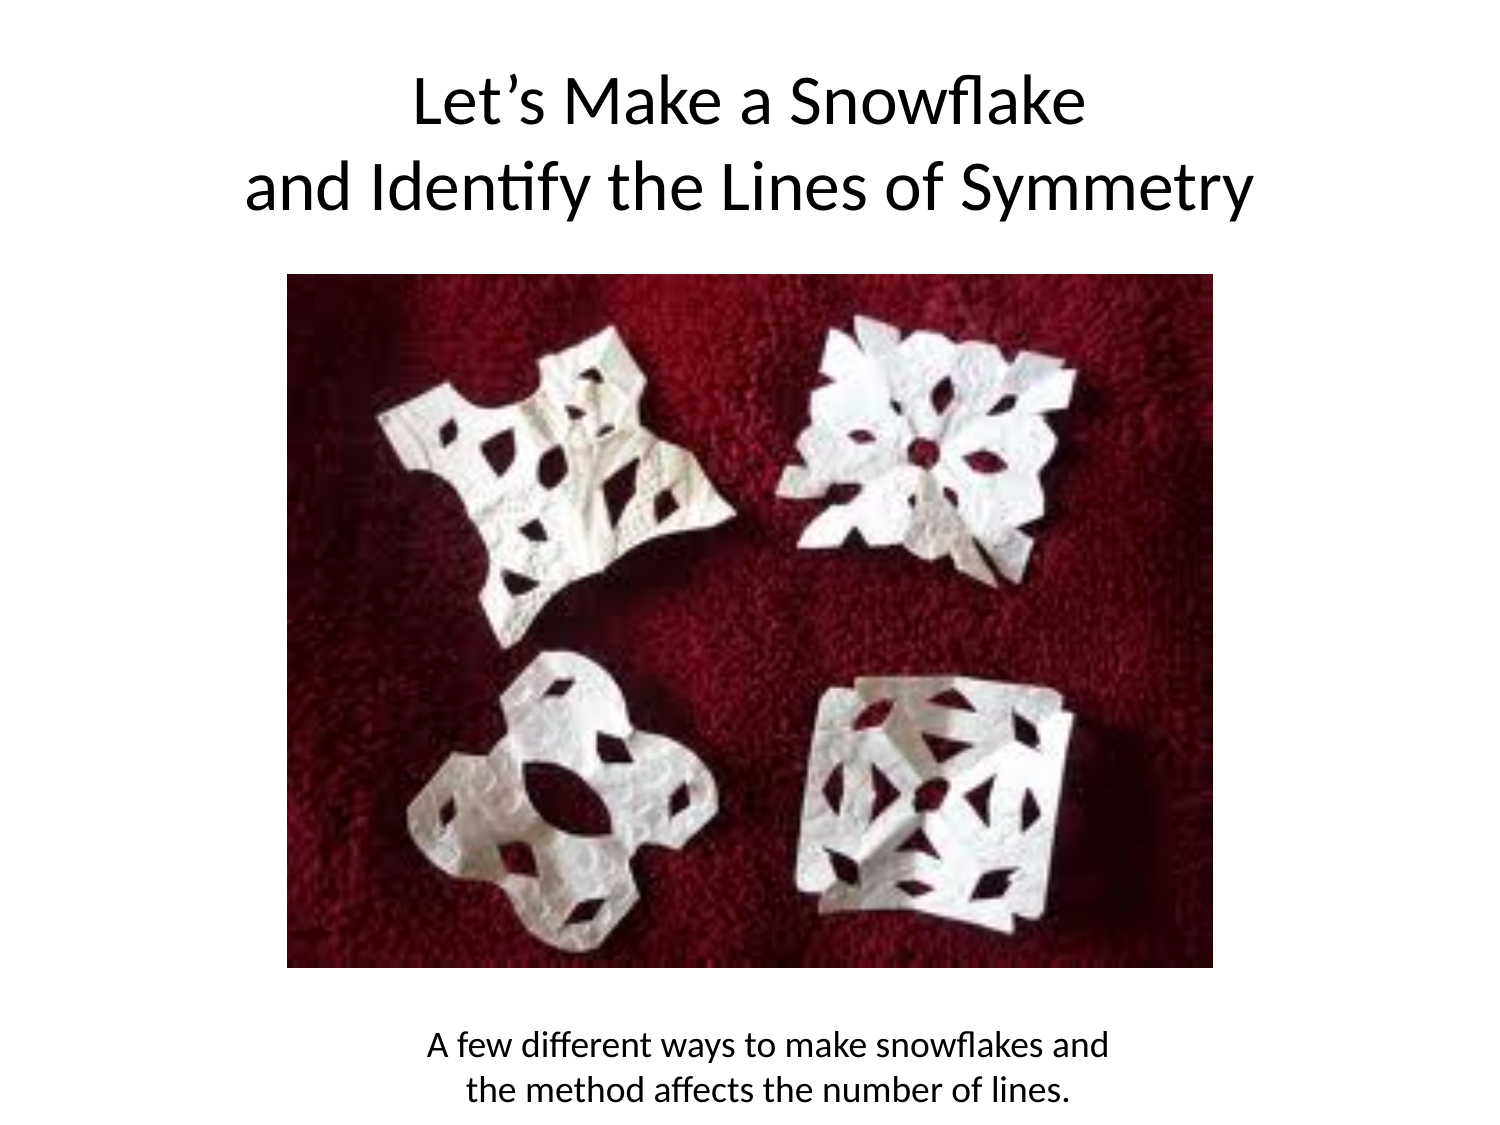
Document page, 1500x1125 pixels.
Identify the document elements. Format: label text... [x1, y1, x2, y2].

picture [287, 274, 1213, 969]
title Let’s Make a Snowflake and Identify the Lines of Symmetry [75, 45, 1425, 233]
text_box A few different ways to make snowflakes and the method affects the number of lines. [399, 1012, 1138, 1118]
